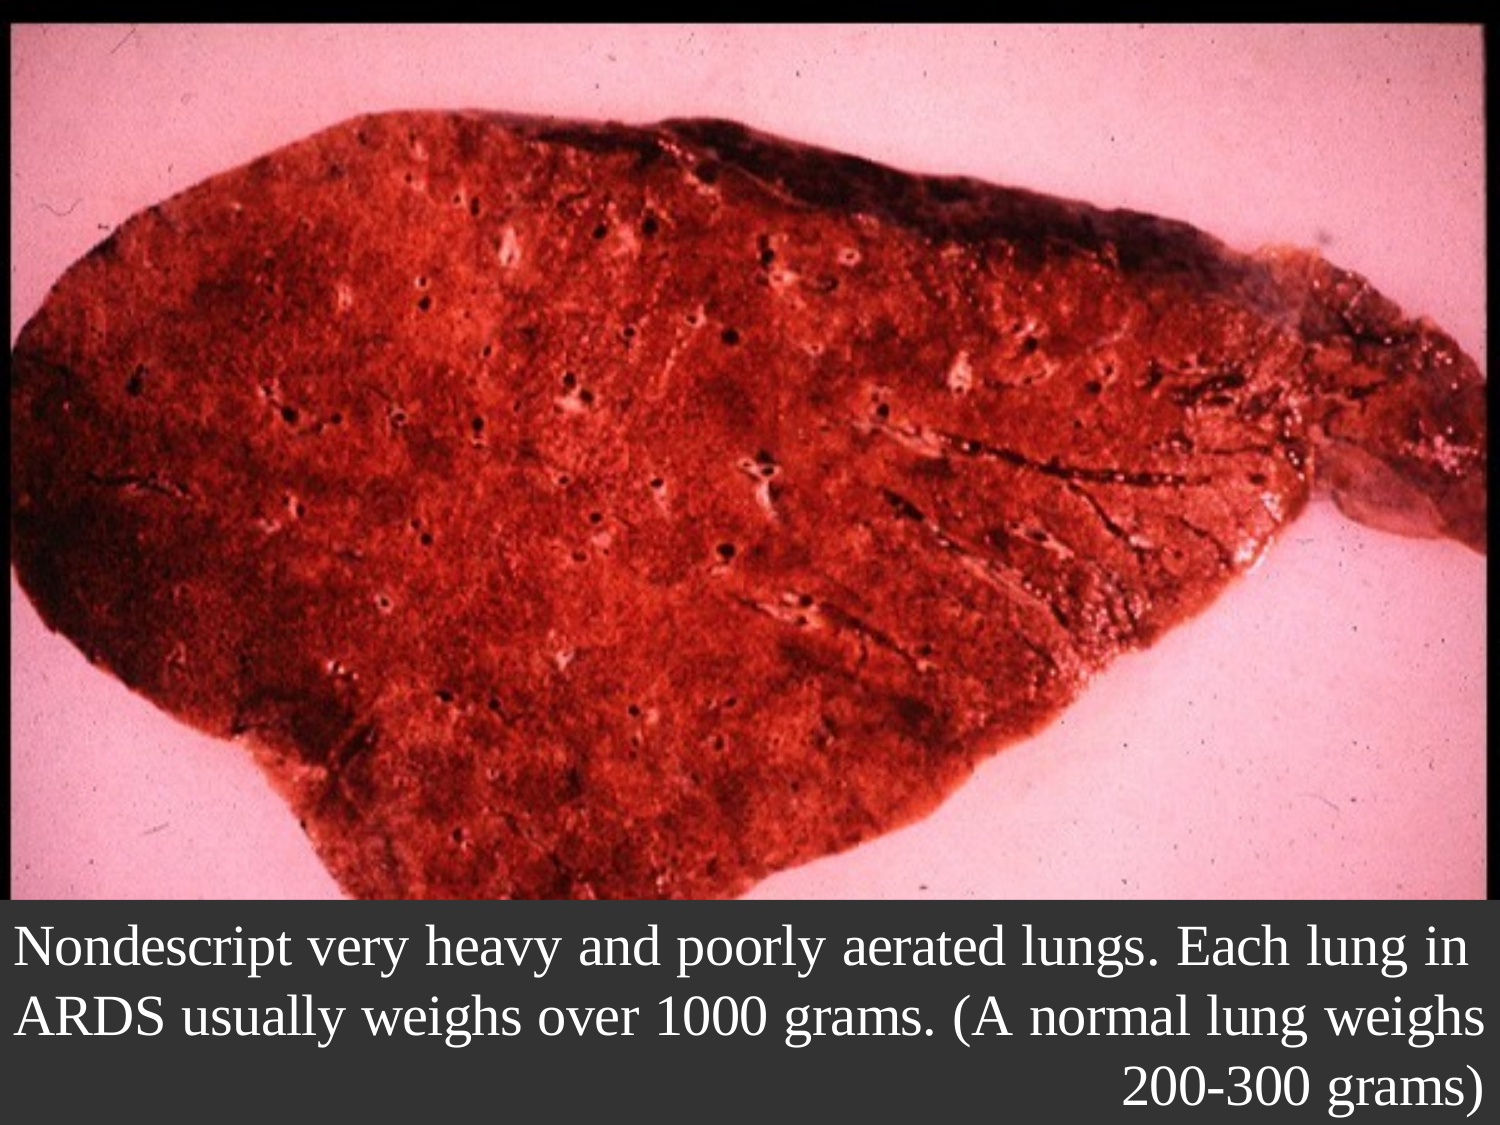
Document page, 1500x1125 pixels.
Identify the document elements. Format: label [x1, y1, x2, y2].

text_box [0, 0, 1500, 1125]
